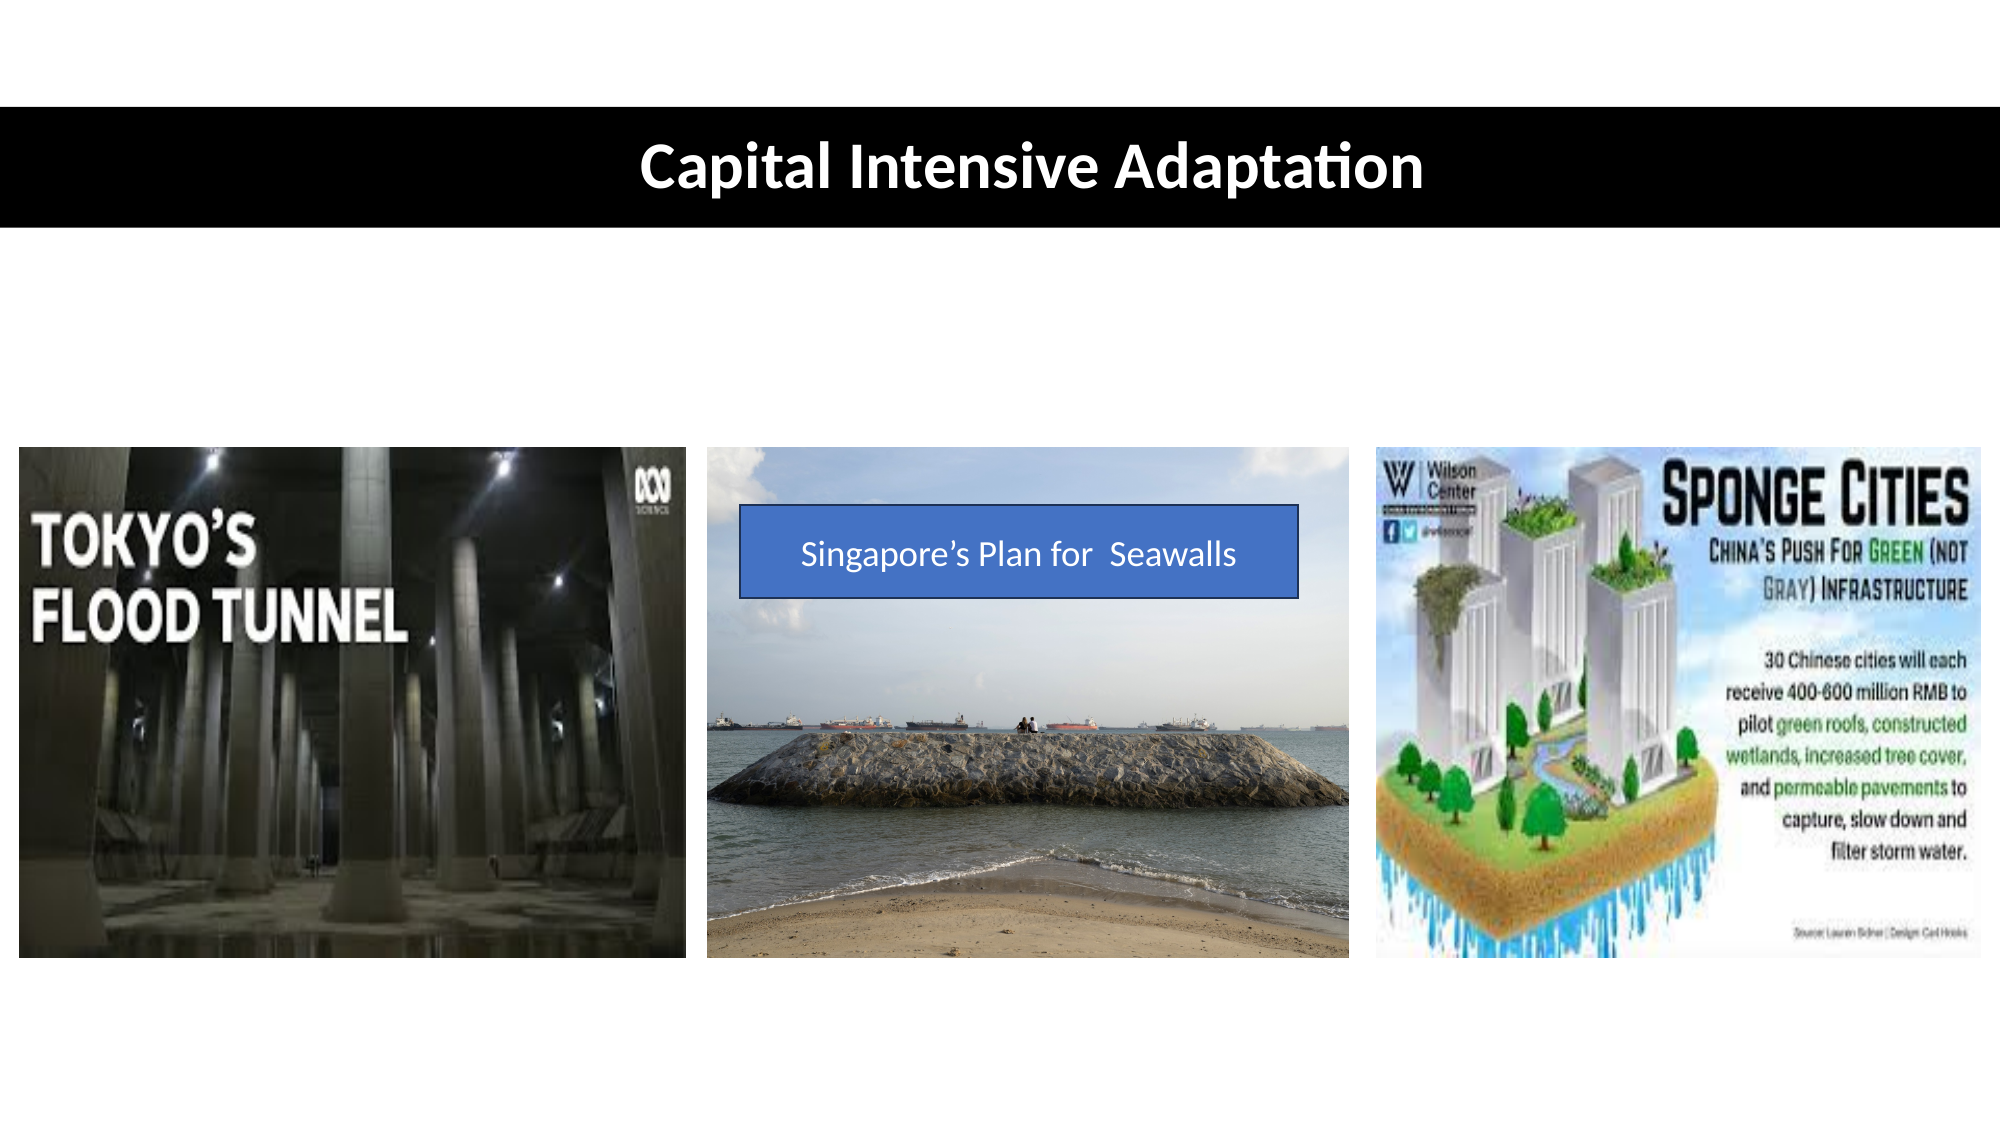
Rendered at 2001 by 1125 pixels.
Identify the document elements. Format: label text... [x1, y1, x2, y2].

picture [707, 447, 1349, 958]
picture [1375, 447, 1981, 958]
text_box [0, 106, 2000, 229]
title Capital Intensive Adaptation [91, 105, 1931, 228]
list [19, 447, 686, 958]
